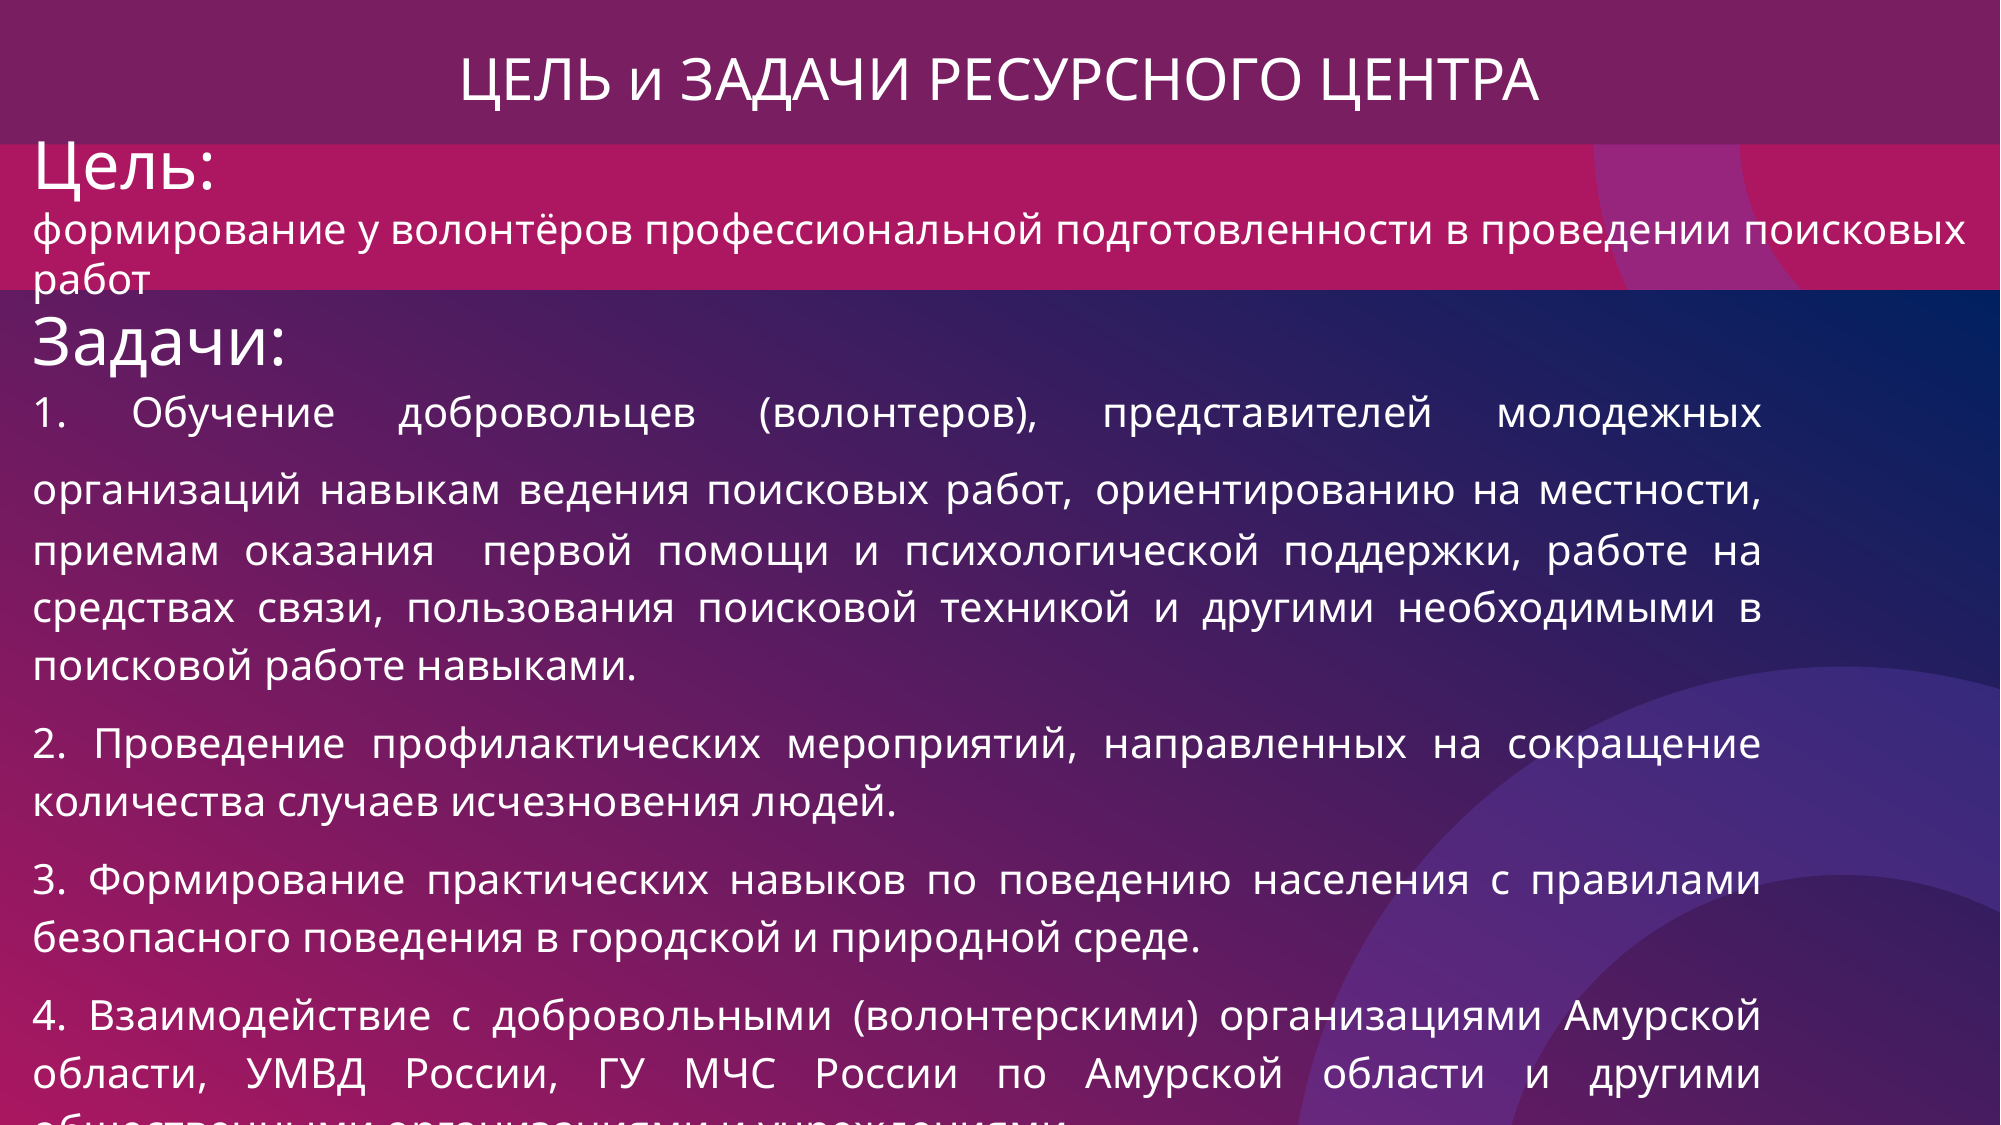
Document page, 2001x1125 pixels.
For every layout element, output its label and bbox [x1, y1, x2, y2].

text_box [0, 0, 2000, 1125]
